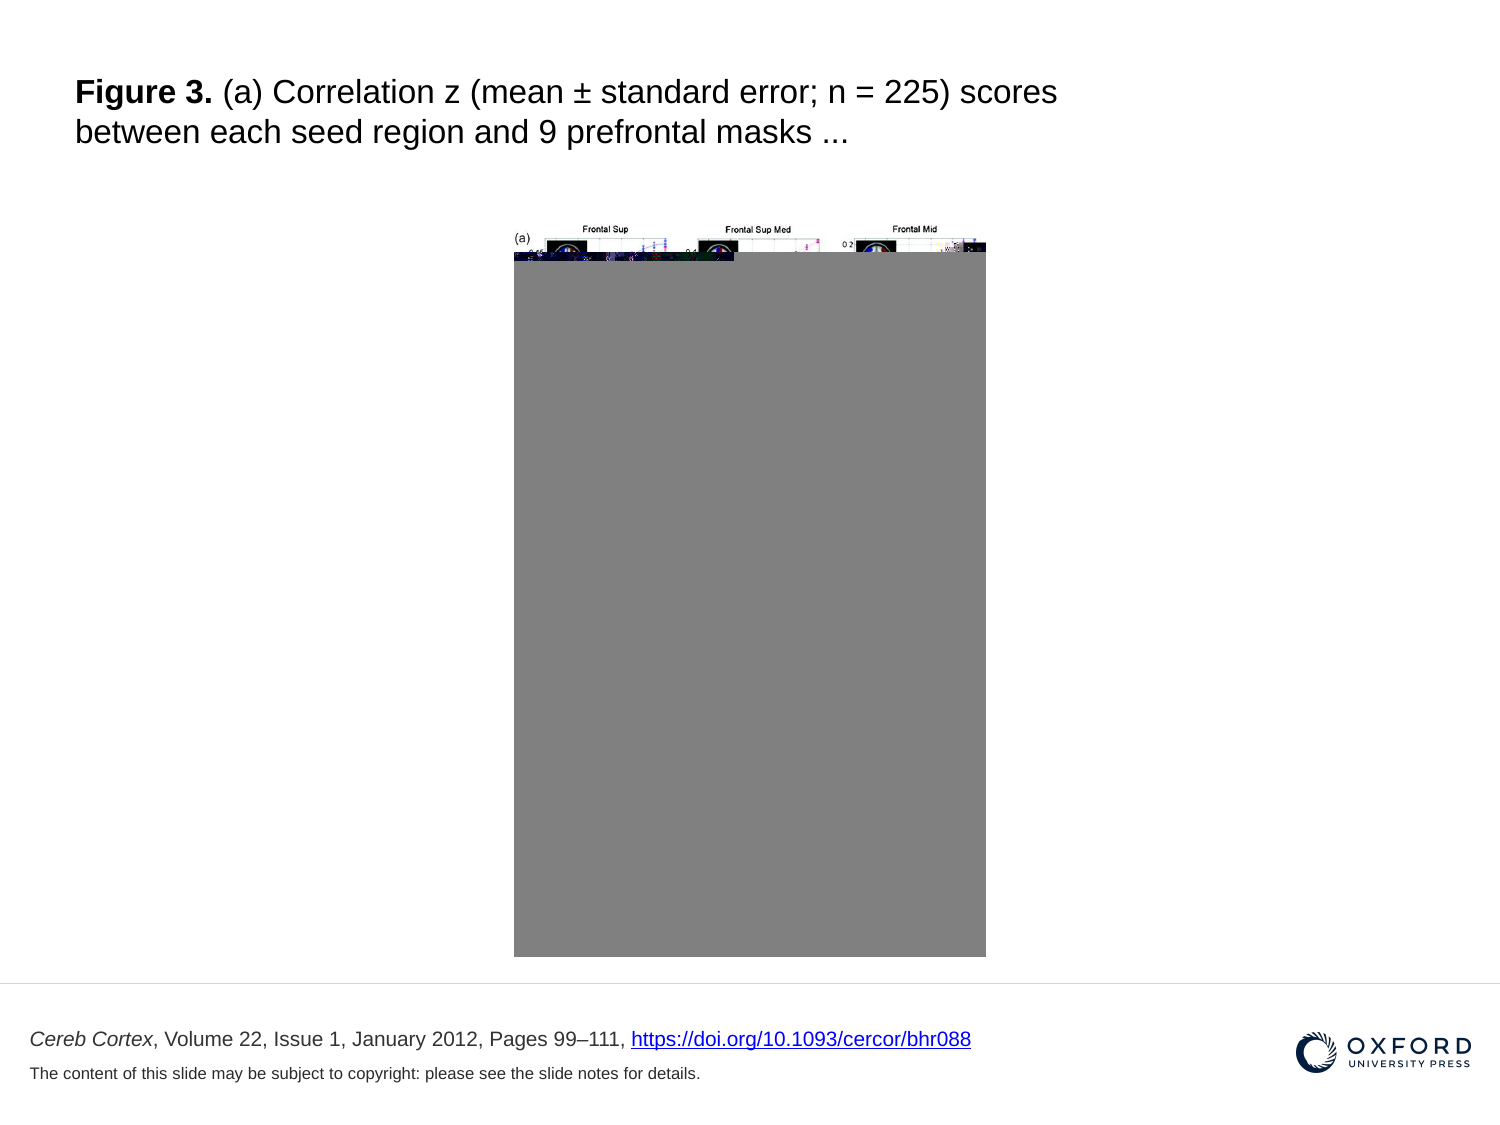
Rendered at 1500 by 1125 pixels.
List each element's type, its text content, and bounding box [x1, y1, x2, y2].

footer Cereb Cortex, Volume 22, Issue 1, January 2012, Pages 99–111, https://doi.org/10.1093/cercor/bhr088 The content of this slide may be subject to copyright: please see the slide notes for details. [0, 983, 1260, 1125]
picture [1296, 1032, 1471, 1073]
picture [514, 224, 986, 957]
title Figure 3. (a) Correlation z (mean ± standard error; n = 225) scores between each seed region and 9 prefrontal masks ... [75, 69, 1078, 171]
